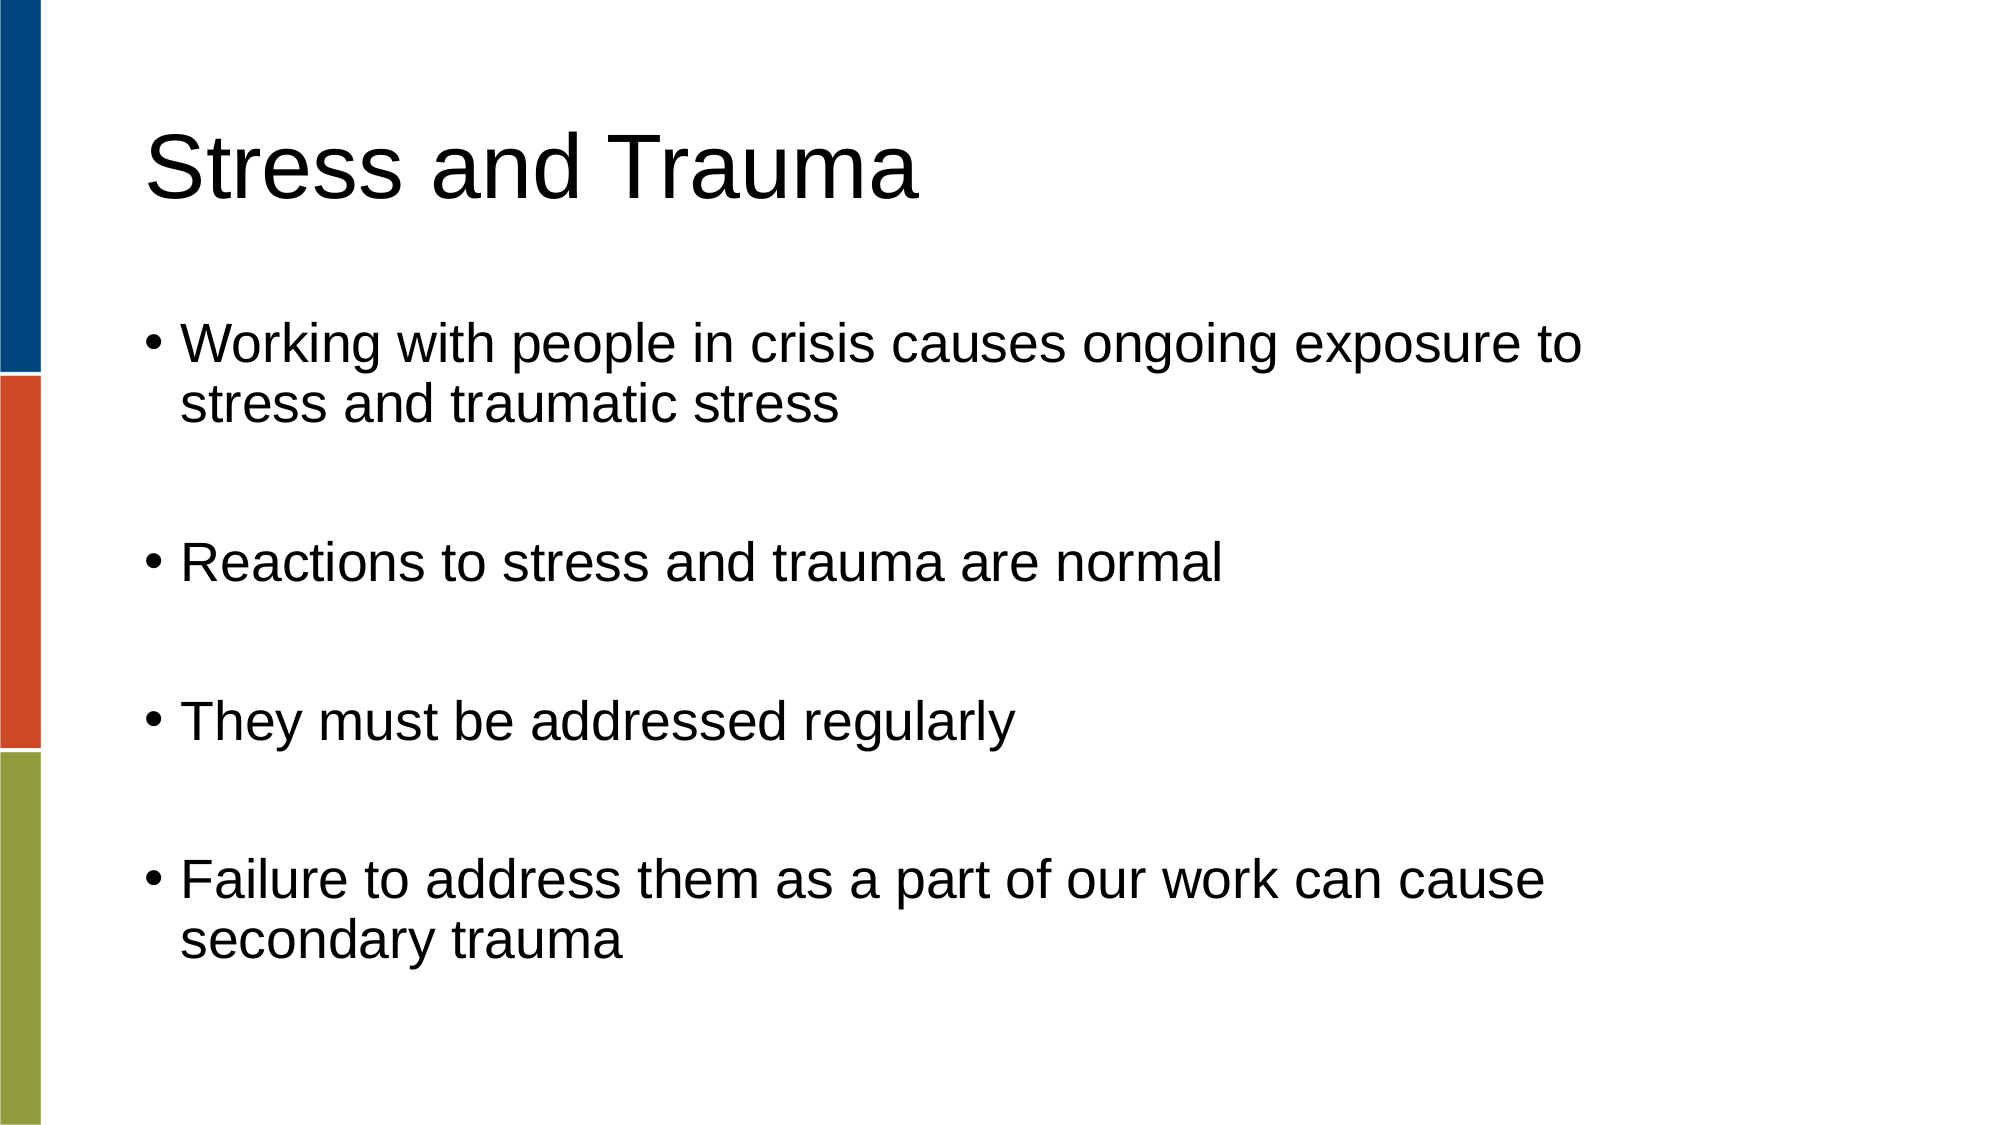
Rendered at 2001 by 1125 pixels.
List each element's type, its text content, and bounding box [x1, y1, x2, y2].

picture [1, 0, 40, 1124]
list Working with people in crisis causes ongoing exposure to stress and traumatic stress Reactions to stress and trauma are normal They must be addressed regularly Failure to address them as a part of our work can cause secondary trauma [136, 306, 1621, 981]
title Stress and Trauma [136, 59, 1863, 278]
